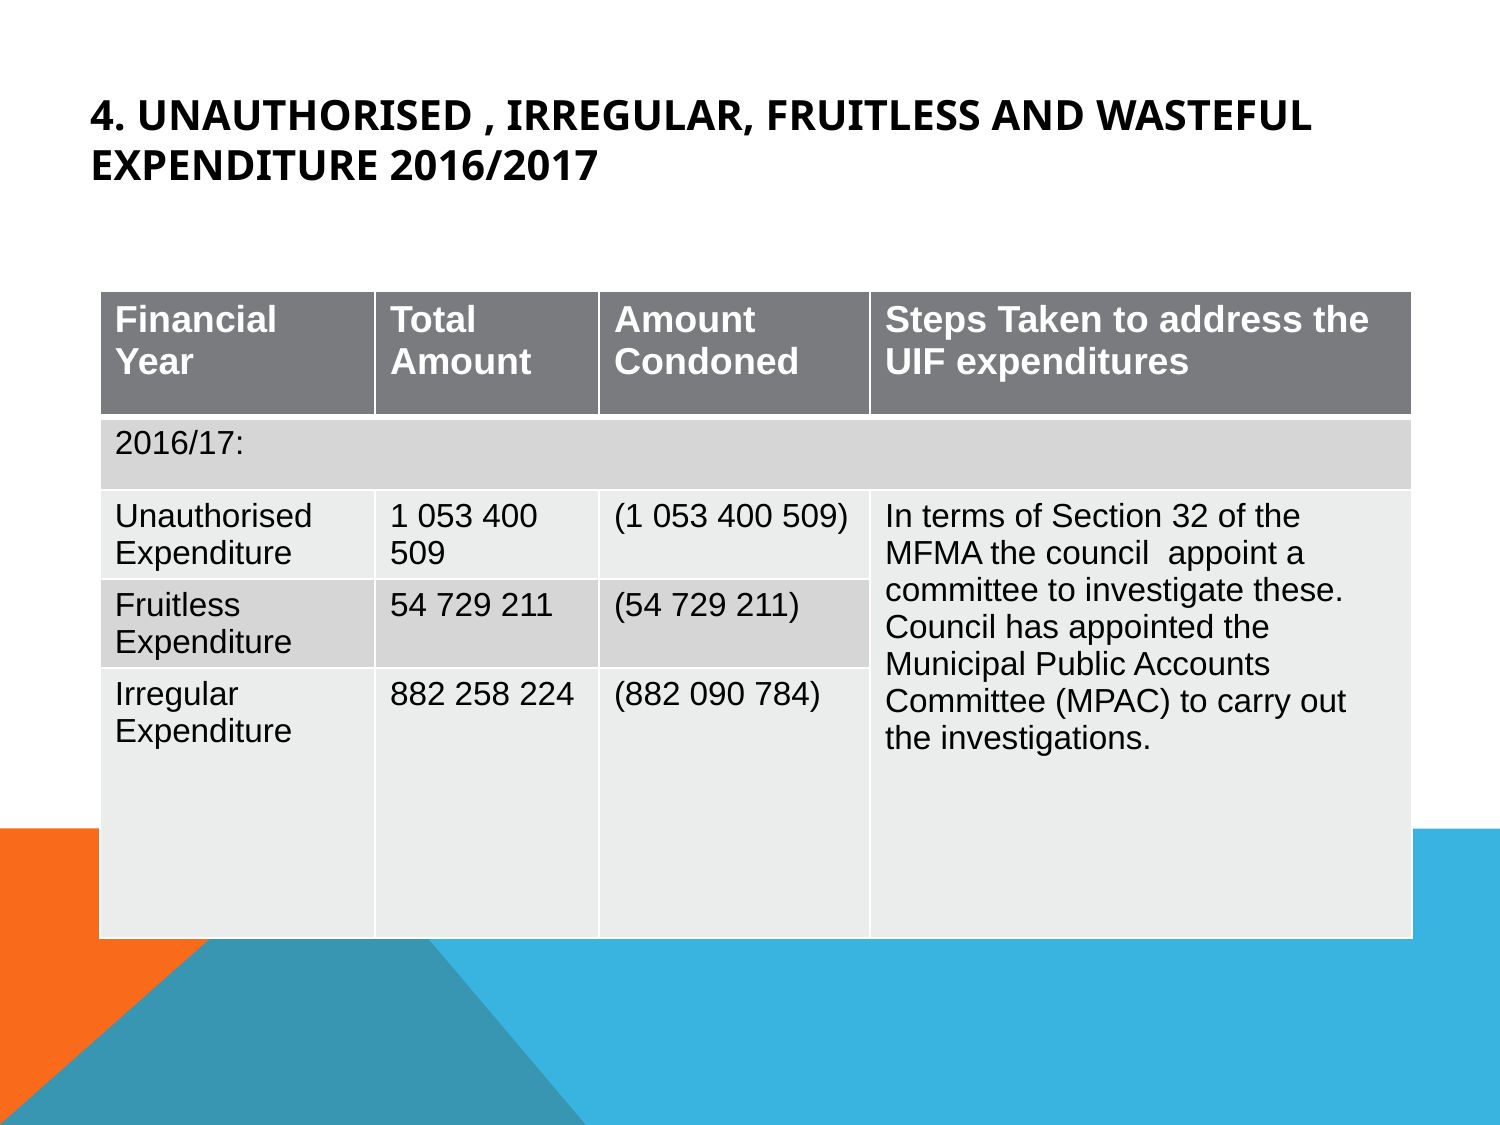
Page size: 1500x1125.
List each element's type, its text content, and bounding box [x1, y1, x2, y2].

table_cell (882 090 784) [600, 669, 869, 937]
table_header Financial Year [101, 292, 374, 414]
table_cell Unauthorised Expenditure [101, 491, 374, 578]
table_cell In terms of Section 32 of the MFMA the council appoint a committee to investigate these. Council has appointed the Municipal Public Accounts Committee (MPAC) to carry out the investigations. [871, 491, 1411, 937]
table_cell 2016/17: [101, 420, 1411, 489]
table_cell 1 053 400 509 [376, 491, 598, 578]
table_header Steps Taken to address the UIF expenditures [871, 292, 1411, 414]
table_cell (54 729 211) [600, 580, 869, 667]
table_cell Irregular Expenditure [101, 669, 374, 937]
table_cell Fruitless Expenditure [101, 580, 374, 667]
table_cell 54 729 211 [376, 580, 598, 667]
table_cell 882 258 224 [376, 669, 598, 937]
table_cell (1 053 400 509) [600, 491, 869, 578]
table_header Total Amount [376, 292, 598, 414]
title 4. UNAUTHORISED , IRREGULAR, FRUITLESS AND WASTEFUL EXPENDITURE 2016/2017 [75, 45, 1450, 233]
table_header Amount Condoned [600, 292, 869, 414]
